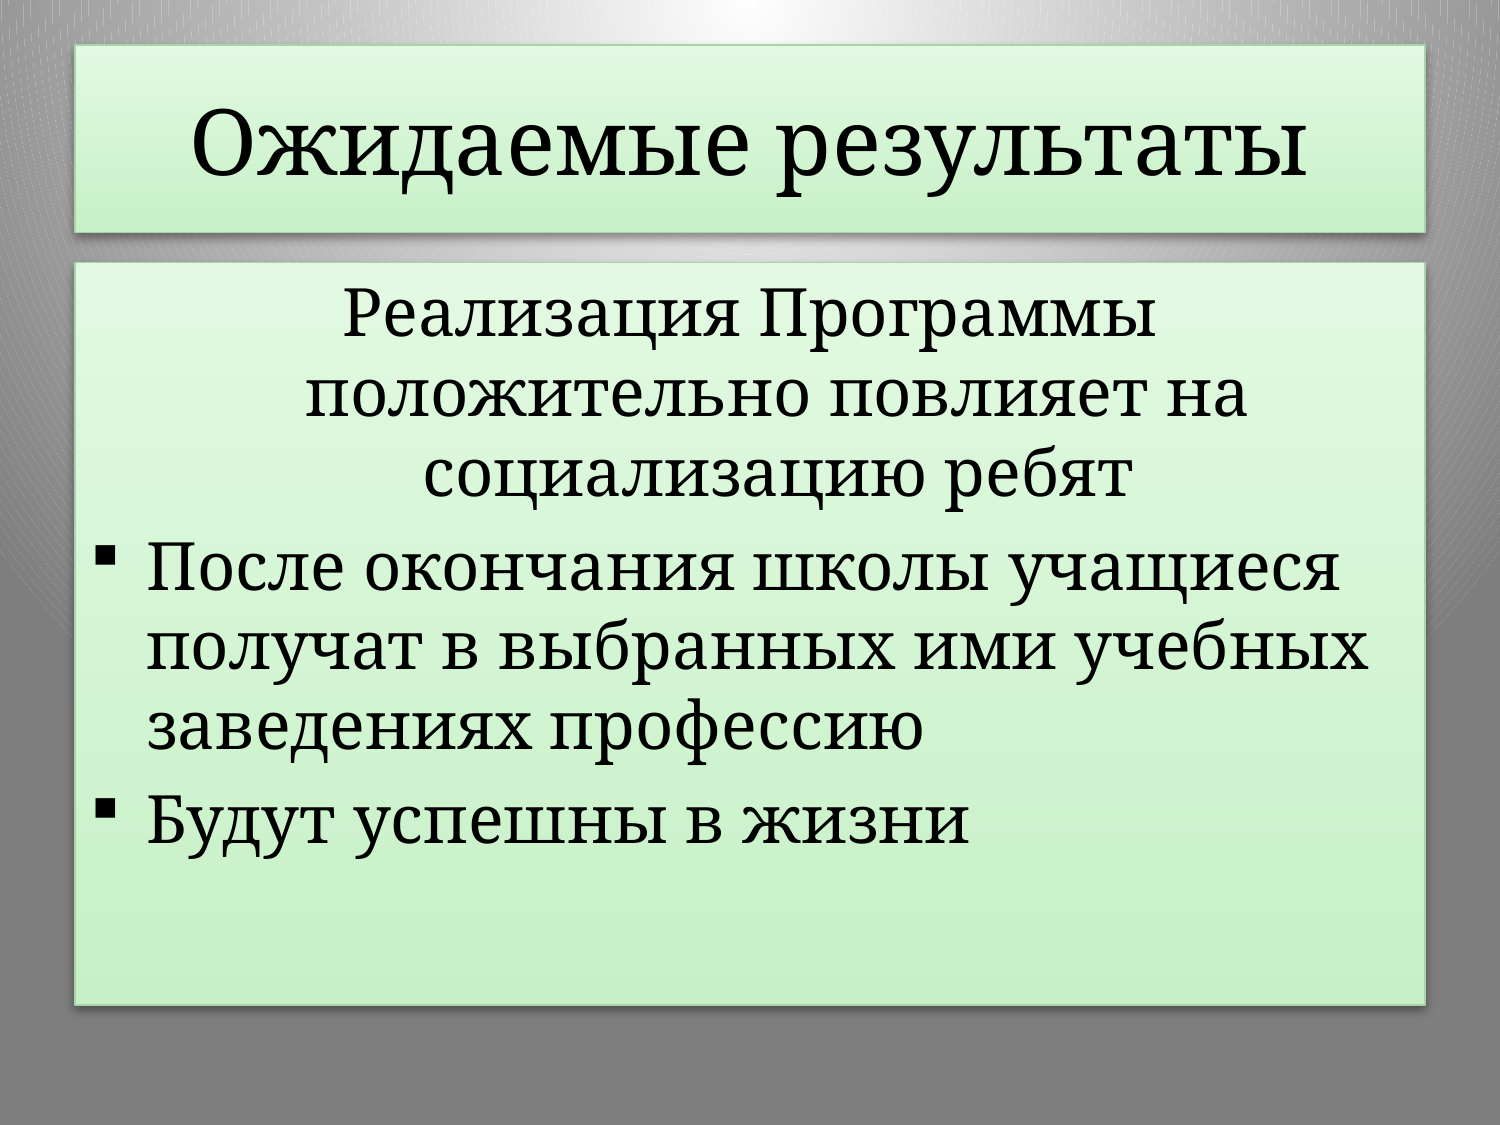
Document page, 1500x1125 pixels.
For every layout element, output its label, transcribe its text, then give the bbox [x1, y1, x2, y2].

list Реализация Программы положительно повлияет на социализацию ребят После окончания школы учащиеся получат в выбранных ими учебных заведениях профессию Будут успешны в жизни [74, 262, 1426, 1006]
title Ожидаемые результаты [74, 44, 1426, 233]
